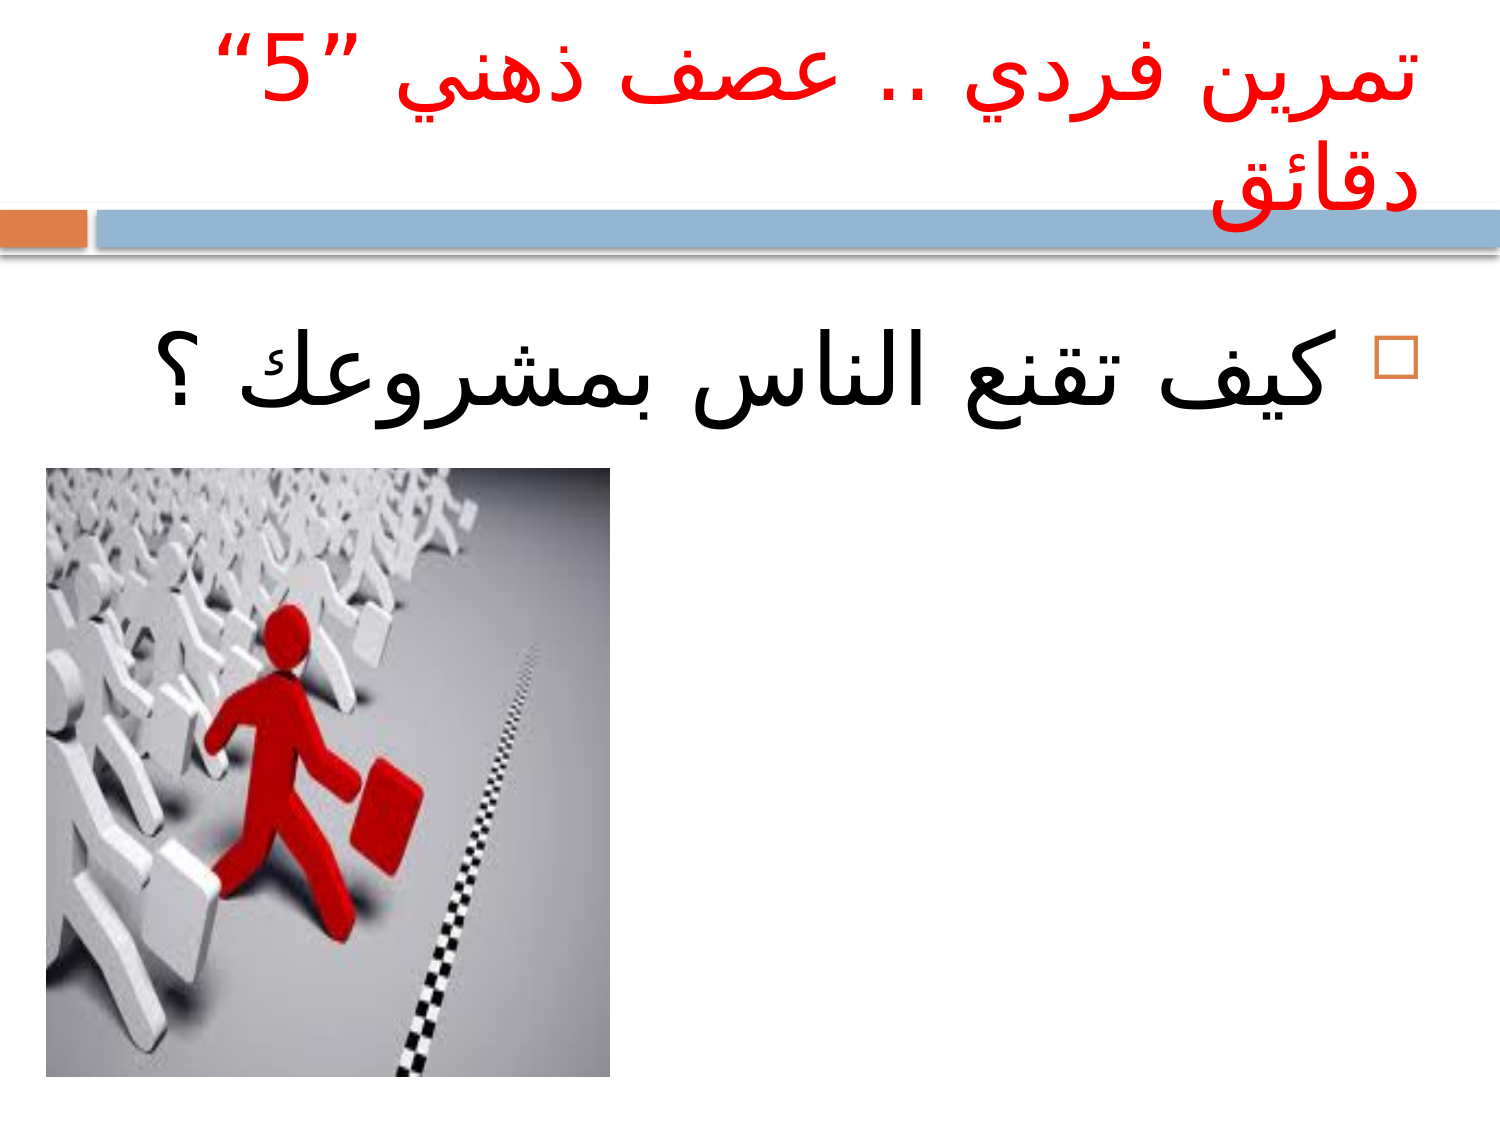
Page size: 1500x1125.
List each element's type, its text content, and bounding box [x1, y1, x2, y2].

list كيف تقنع الناس بمشروعك ؟ [100, 297, 1439, 446]
title تمرين فردي .. عصف ذهني ”5“ دقائق [100, 37, 1439, 201]
picture [46, 468, 610, 1077]
